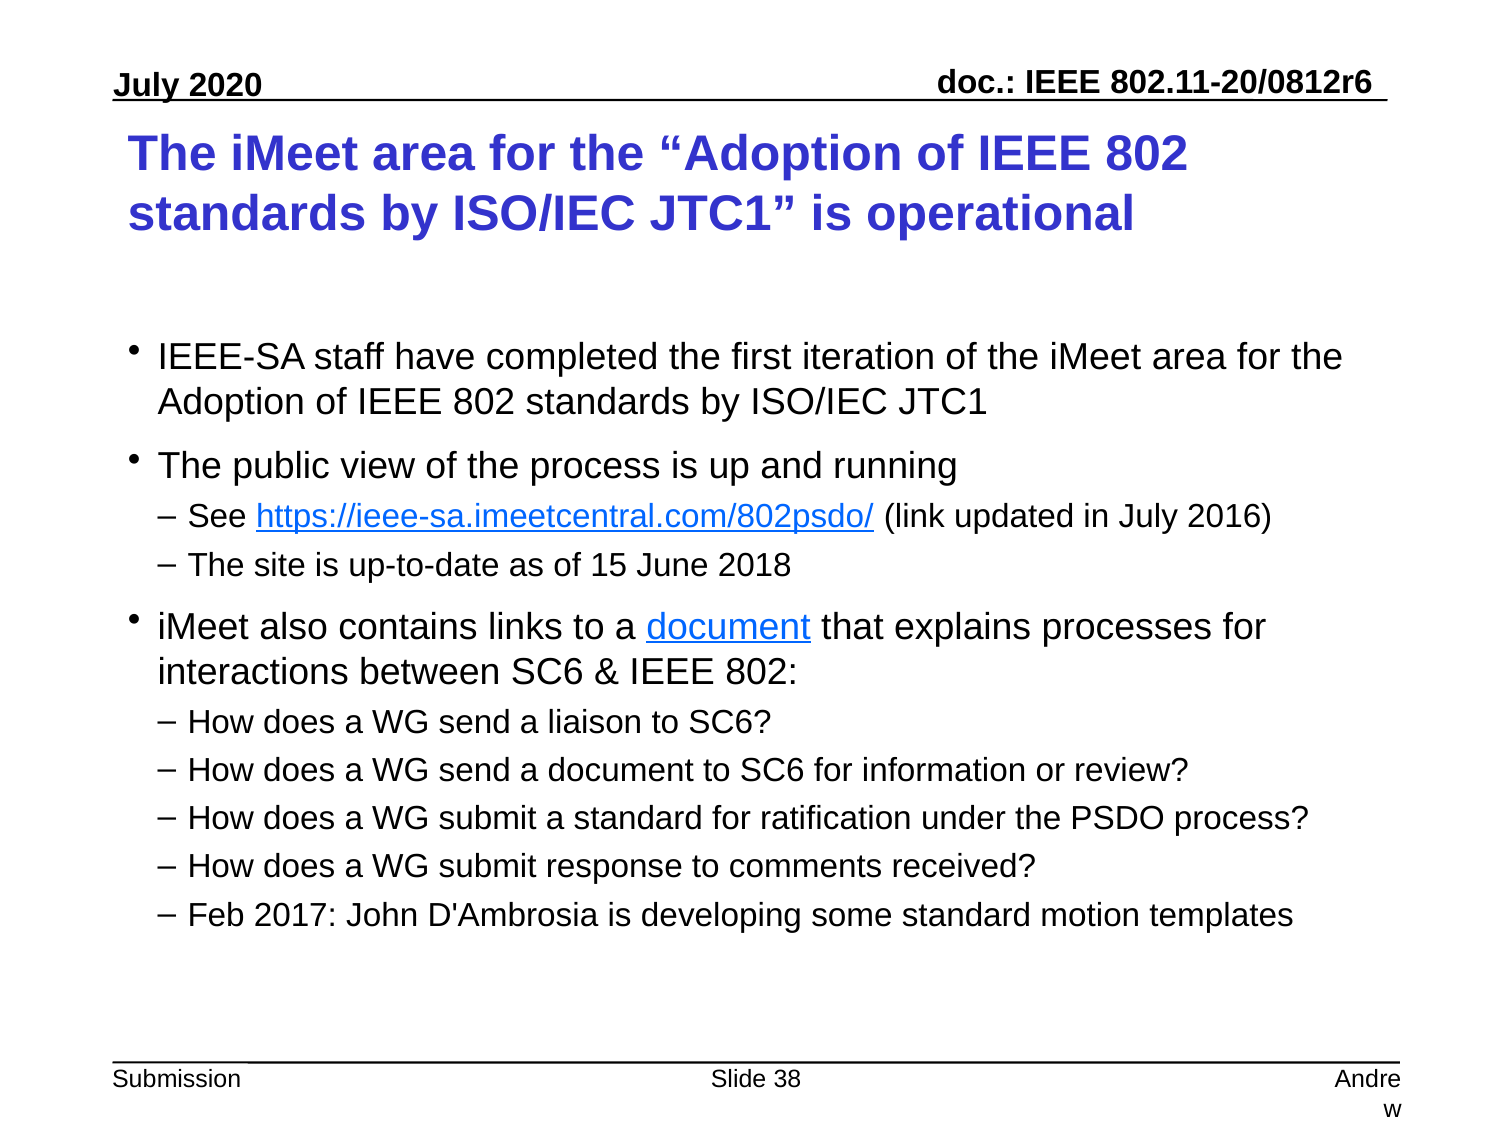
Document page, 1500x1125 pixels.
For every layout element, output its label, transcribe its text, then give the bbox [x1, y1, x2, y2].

slide_number Slide 38 [709, 1061, 803, 1093]
footer Andrew Myles, Cisco [1320, 1061, 1402, 1093]
list IEEE-SA staff have completed the first iteration of the iMeet area for the Adoption of IEEE 802 standards by ISO/IEC JTC1 The public view of the process is up and running See https://ieee-sa.imeetcentral.com/802psdo/ (link updated in July 2016) The site is up-to-date as of 15 June 2018 iMeet also contains links to a document that explains processes for interactions between SC6 & IEEE 802: How does a WG send a liaison to SC6? How does a WG send a document to SC6 for information or review? How does a WG submit a standard for ratification under the PSDO process? How does a WG submit response to comments received? Feb 2017: John D'Ambrosia is developing some standard motion templates [112, 324, 1388, 1000]
title The iMeet area for the “Adoption of IEEE 802 standards by ISO/IEC JTC1” is operational [112, 112, 1388, 288]
